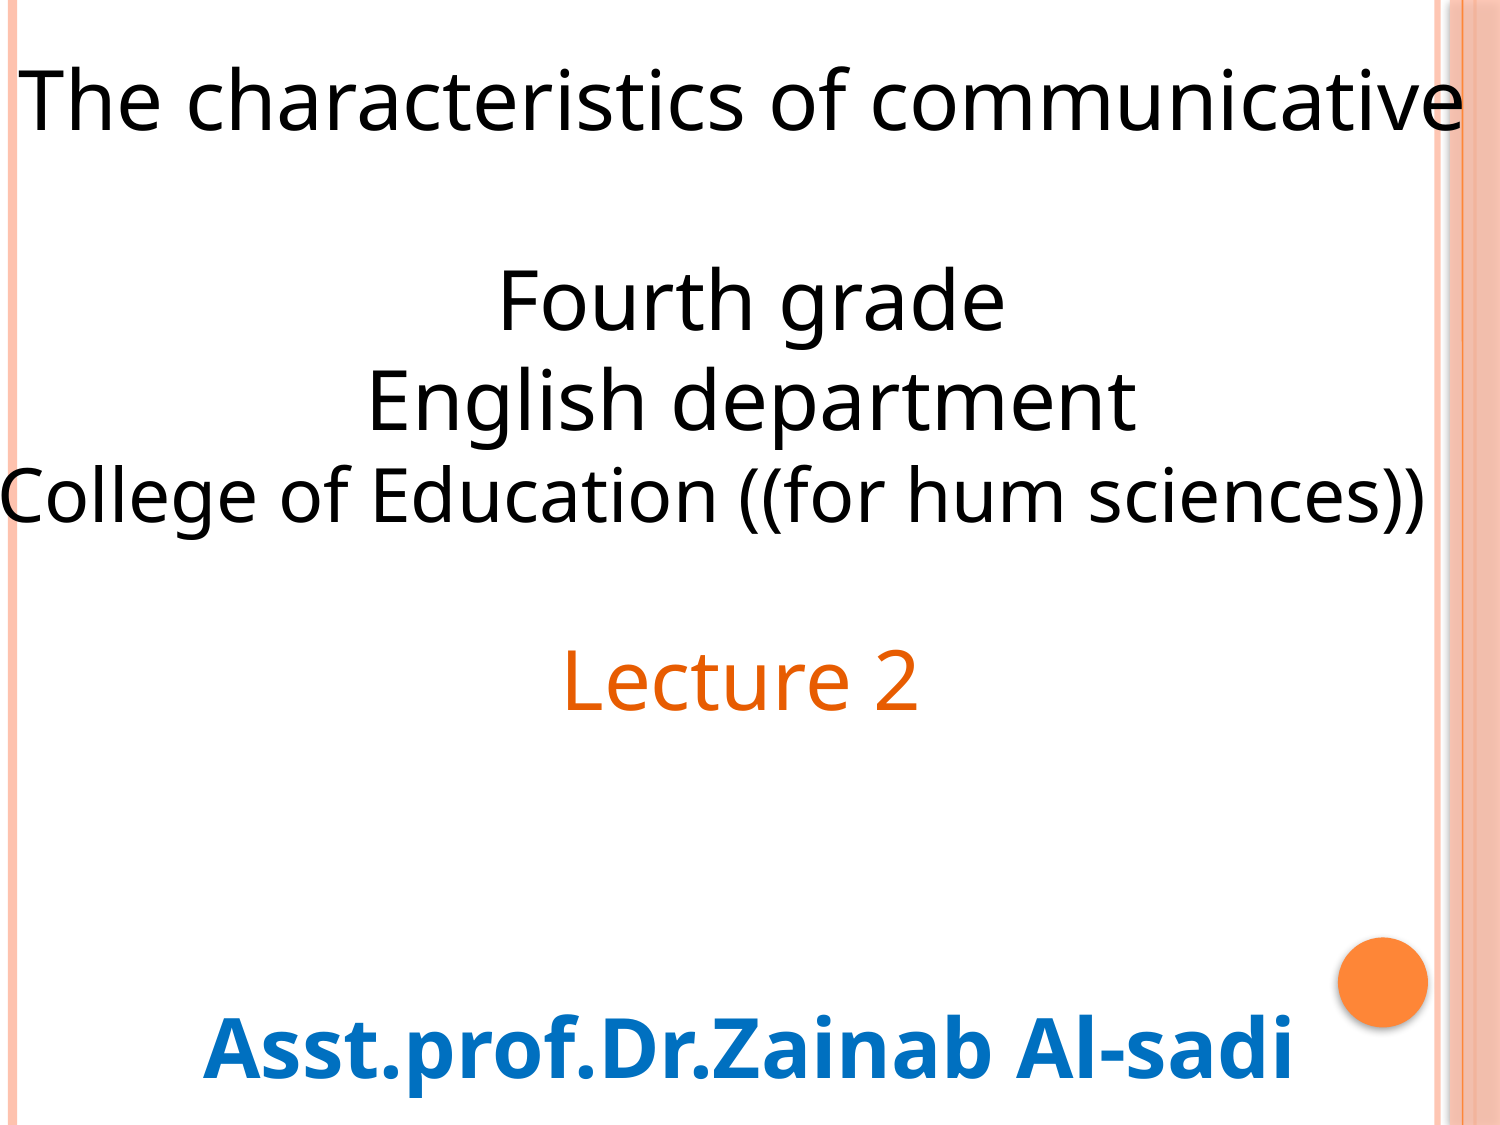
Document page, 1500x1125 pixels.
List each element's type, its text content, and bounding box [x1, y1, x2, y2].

text_box The characteristics of communicative Fourth grade English department College of Education ((for hum sciences)) Lecture 2 [0, 39, 1500, 835]
text_box Asst.prof.Dr.Zainab Al-sadi [0, 987, 1500, 1103]
